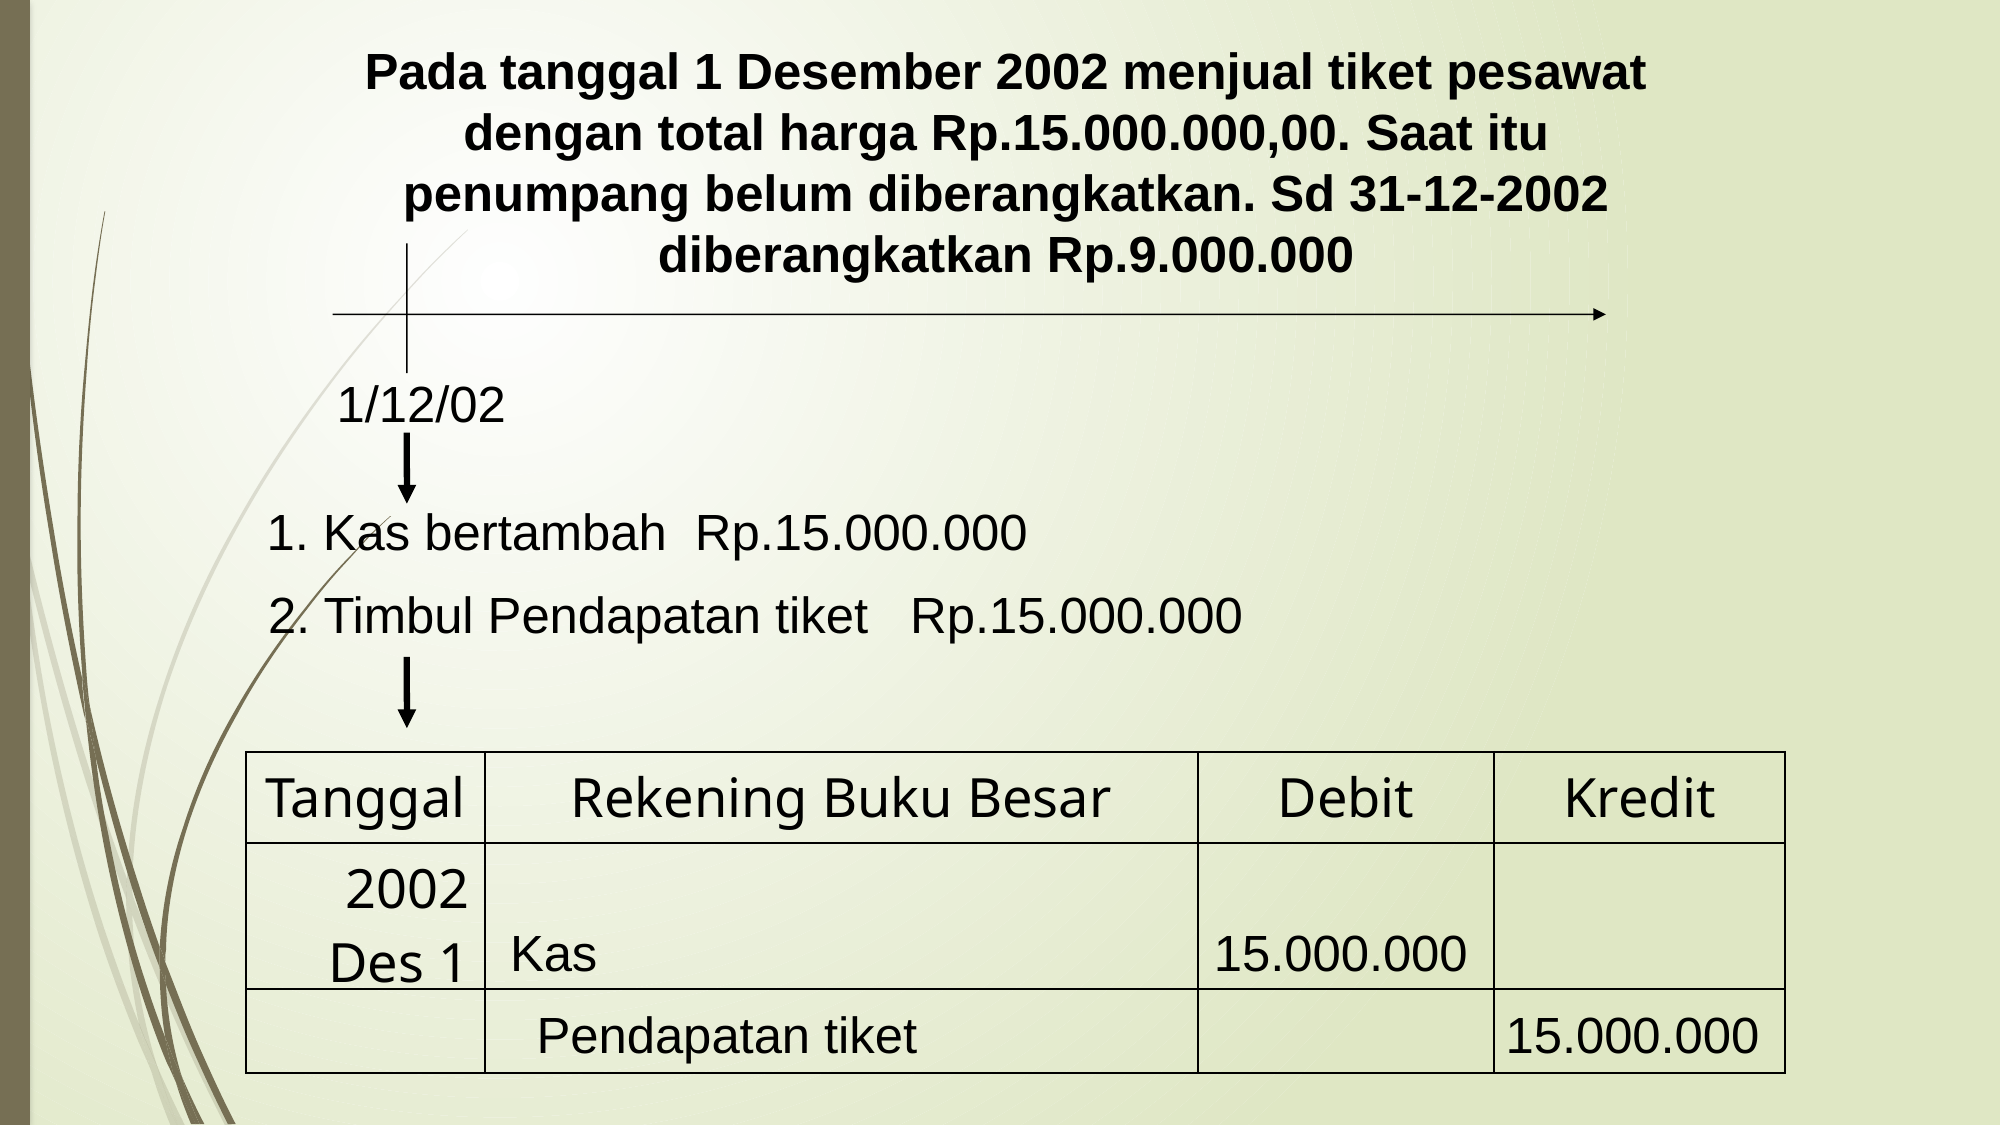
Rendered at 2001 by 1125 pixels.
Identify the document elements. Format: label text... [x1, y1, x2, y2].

text_box 1/12/02 [321, 364, 522, 441]
table_header Kredit [1495, 753, 1784, 842]
table_cell [247, 990, 484, 1072]
text_box 2. Timbul Pendapatan tiket Rp.15.000.000 [252, 574, 1260, 651]
table_cell [486, 990, 1197, 1072]
table_cell [1495, 990, 1784, 1072]
text_box [400, 656, 414, 729]
text_box 1. Kas bertambah Rp.15.000.000 [251, 491, 1044, 568]
table_cell [1495, 844, 1784, 988]
text_box Pada tanggal 1 Desember 2002 menjual tiket pesawat dengan total harga Rp.15.000.000,00. Saat itu penumpang belum diberangkatkan. Sd 31-12-2002 diberangkatkan Rp.9.000.000 [307, 30, 1705, 291]
text_box Kas 15.000.000 [494, 912, 1484, 989]
table_cell [1199, 844, 1493, 988]
table_cell [1199, 990, 1493, 995]
text_box Pendapatan tiket 15.000.000 [521, 995, 1776, 1072]
table_header Rekening Buku Besar [486, 753, 1197, 842]
table_header Debit [1199, 753, 1493, 842]
table_cell 2002 Des 1 [247, 844, 484, 988]
table_cell [486, 844, 1197, 988]
table_header Tanggal [247, 753, 484, 842]
text_box [407, 308, 1606, 321]
